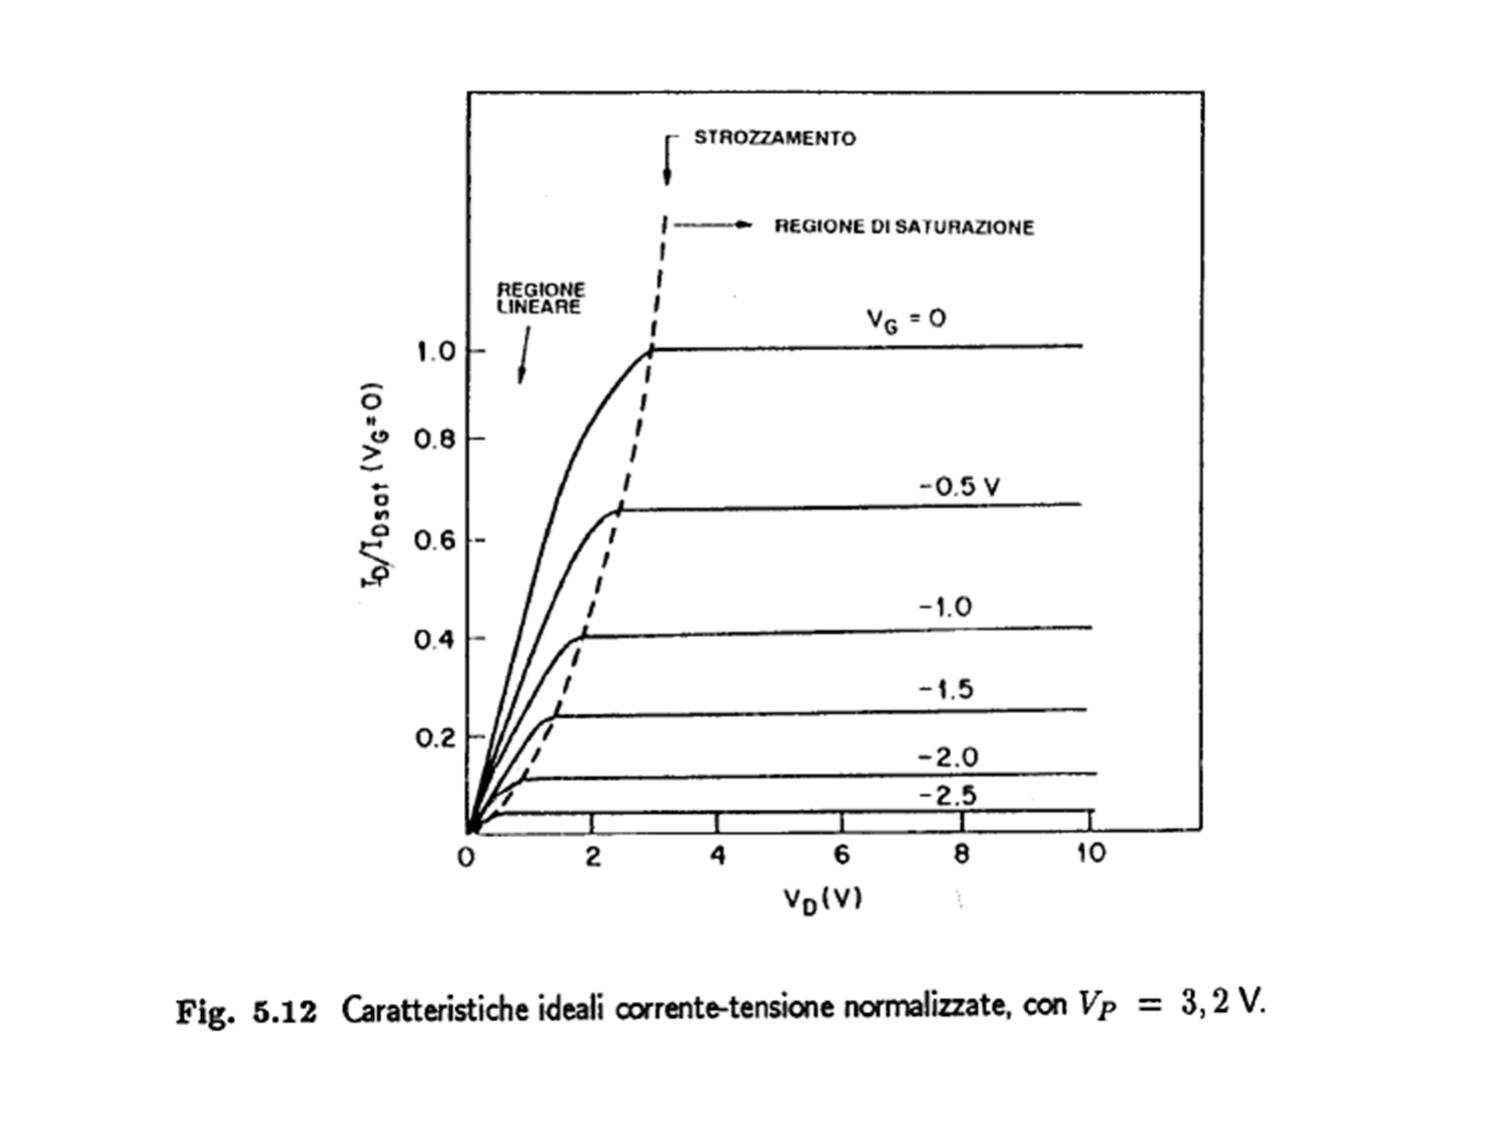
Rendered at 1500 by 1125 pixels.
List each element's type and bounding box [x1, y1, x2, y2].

picture [166, 65, 1334, 1060]
